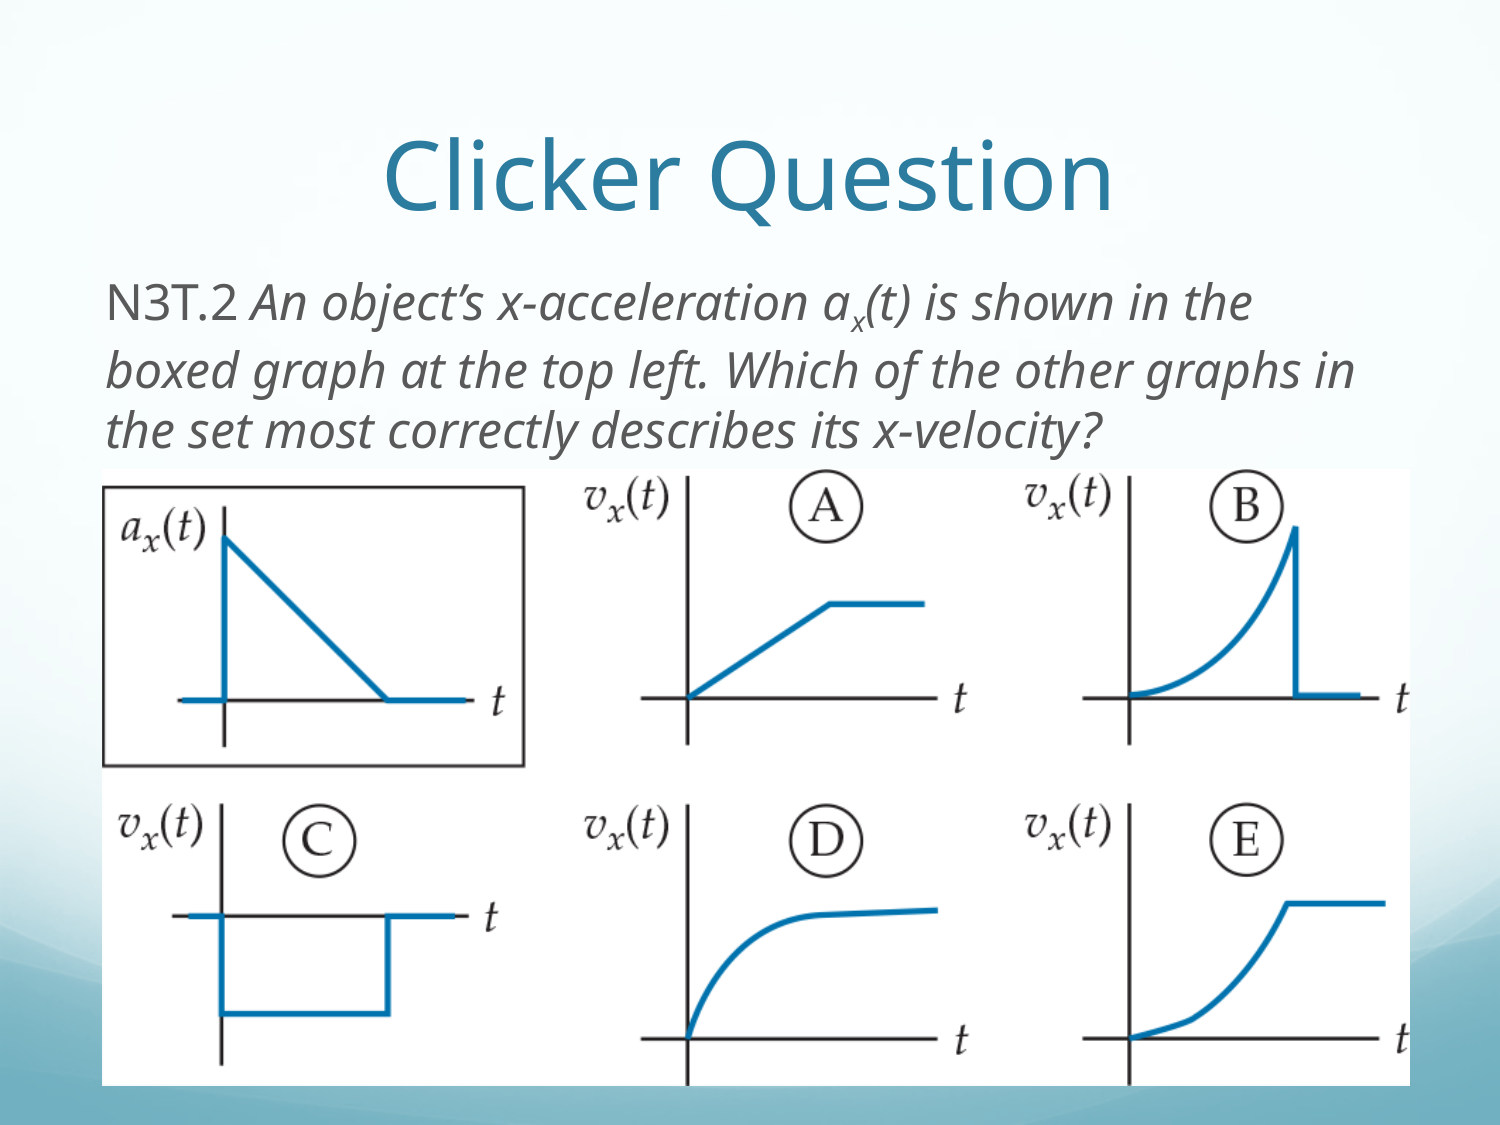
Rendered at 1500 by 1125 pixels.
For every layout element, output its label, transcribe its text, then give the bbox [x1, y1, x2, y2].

title Clicker Question [90, 17, 1410, 237]
list N3T.2 An object’s x-acceleration ax(t) is shown in the boxed graph at the top left. Which of the other graphs in the set most correctly describes its x-velocity? [90, 262, 1410, 469]
picture [102, 468, 1411, 1087]
